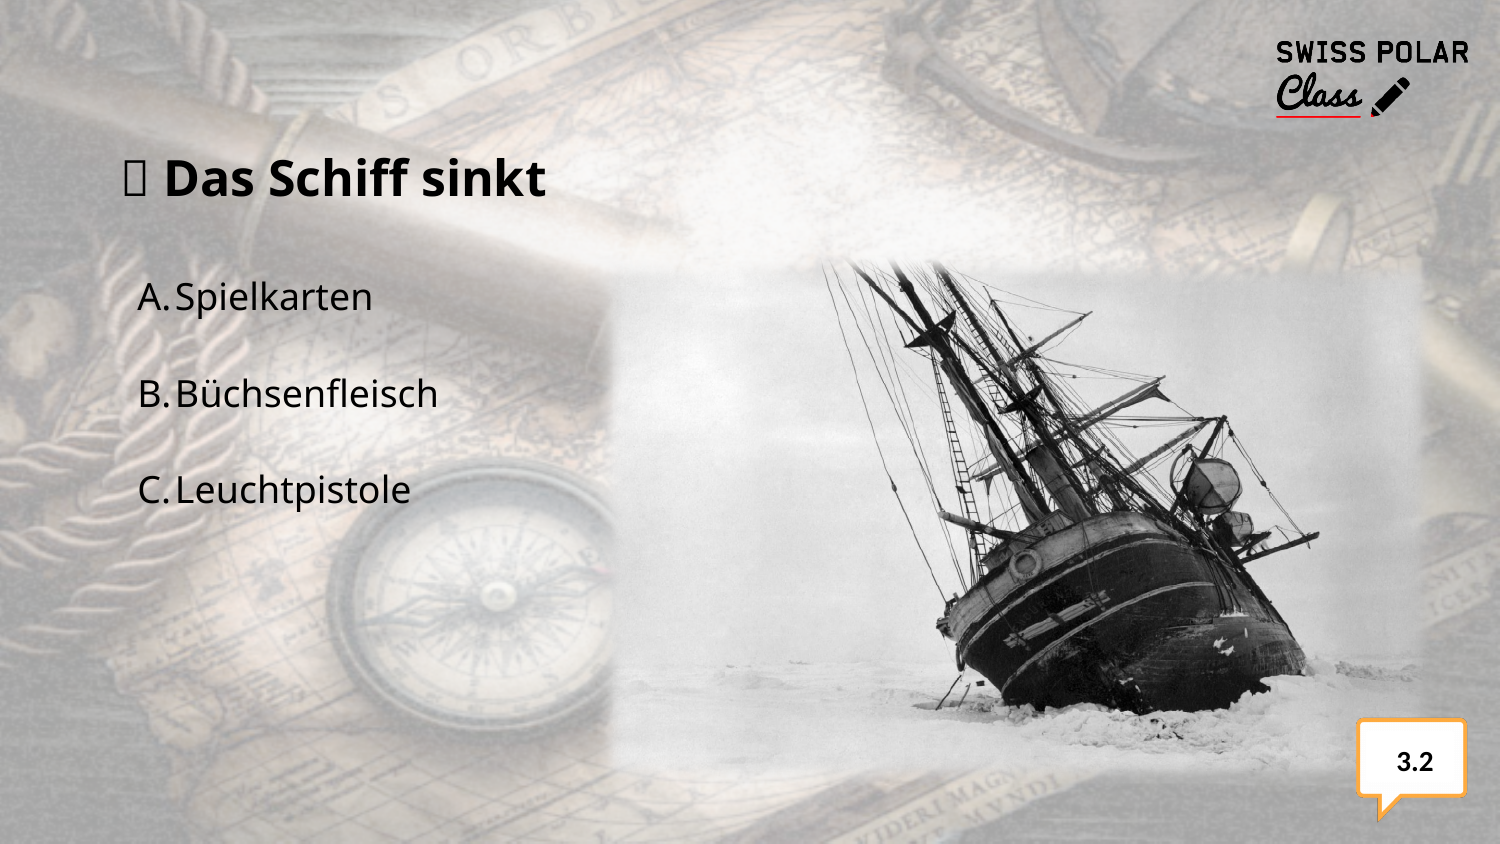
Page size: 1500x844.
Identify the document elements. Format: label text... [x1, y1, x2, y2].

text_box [1336, 693, 1487, 844]
text_box Spielkarten Büchsenfleisch Leuchtpistole [47, 255, 944, 803]
text_box  Das Schiff sinkt [105, 126, 1500, 268]
picture [594, 254, 1439, 788]
picture [1276, 41, 1469, 118]
